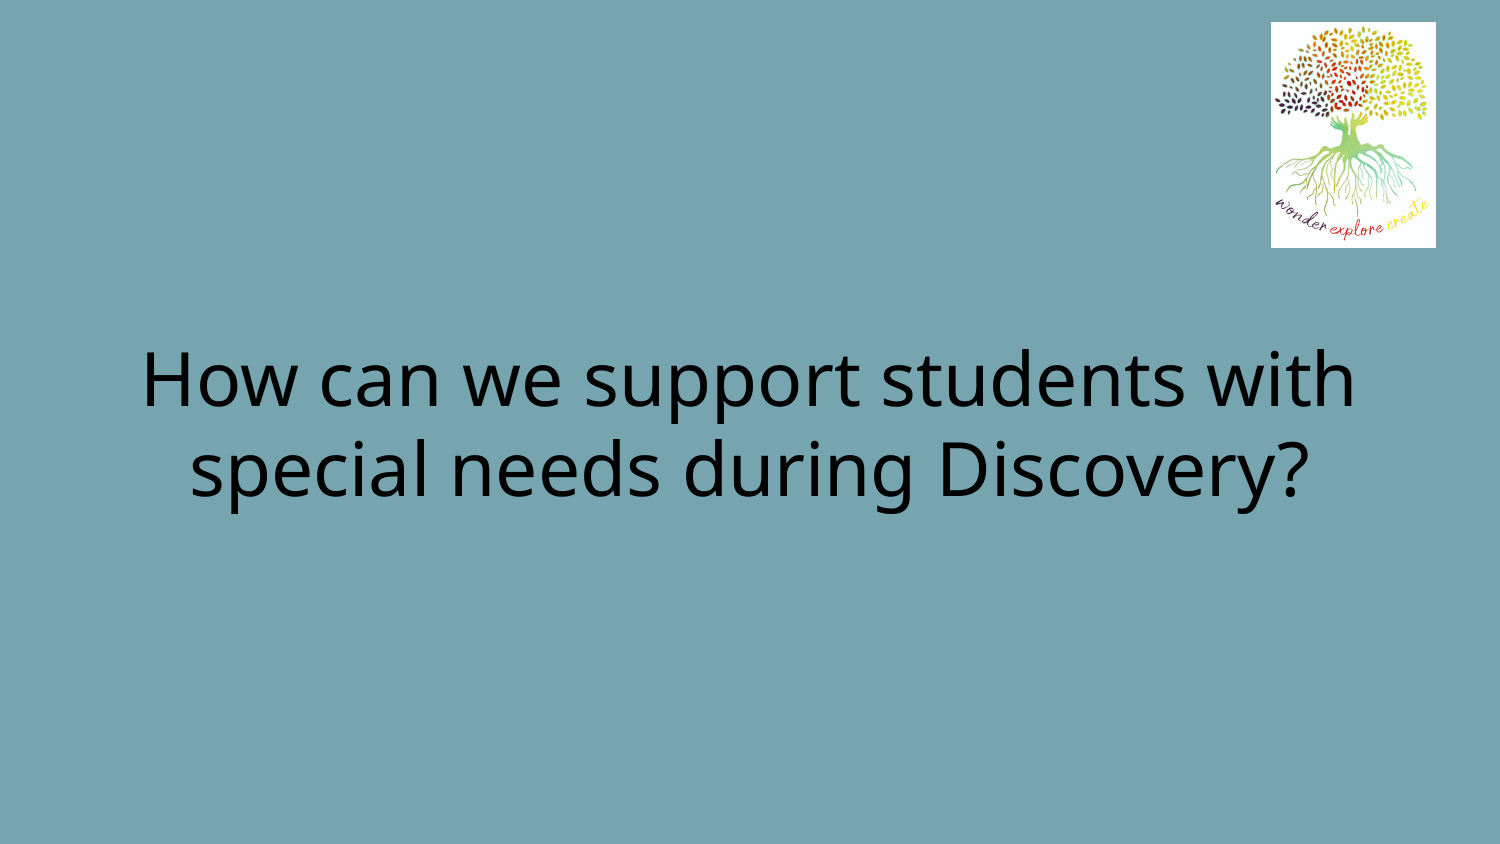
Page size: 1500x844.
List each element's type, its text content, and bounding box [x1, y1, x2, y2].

title How can we support students with special needs during Discovery? [51, 352, 1449, 491]
picture [1270, 22, 1436, 249]
